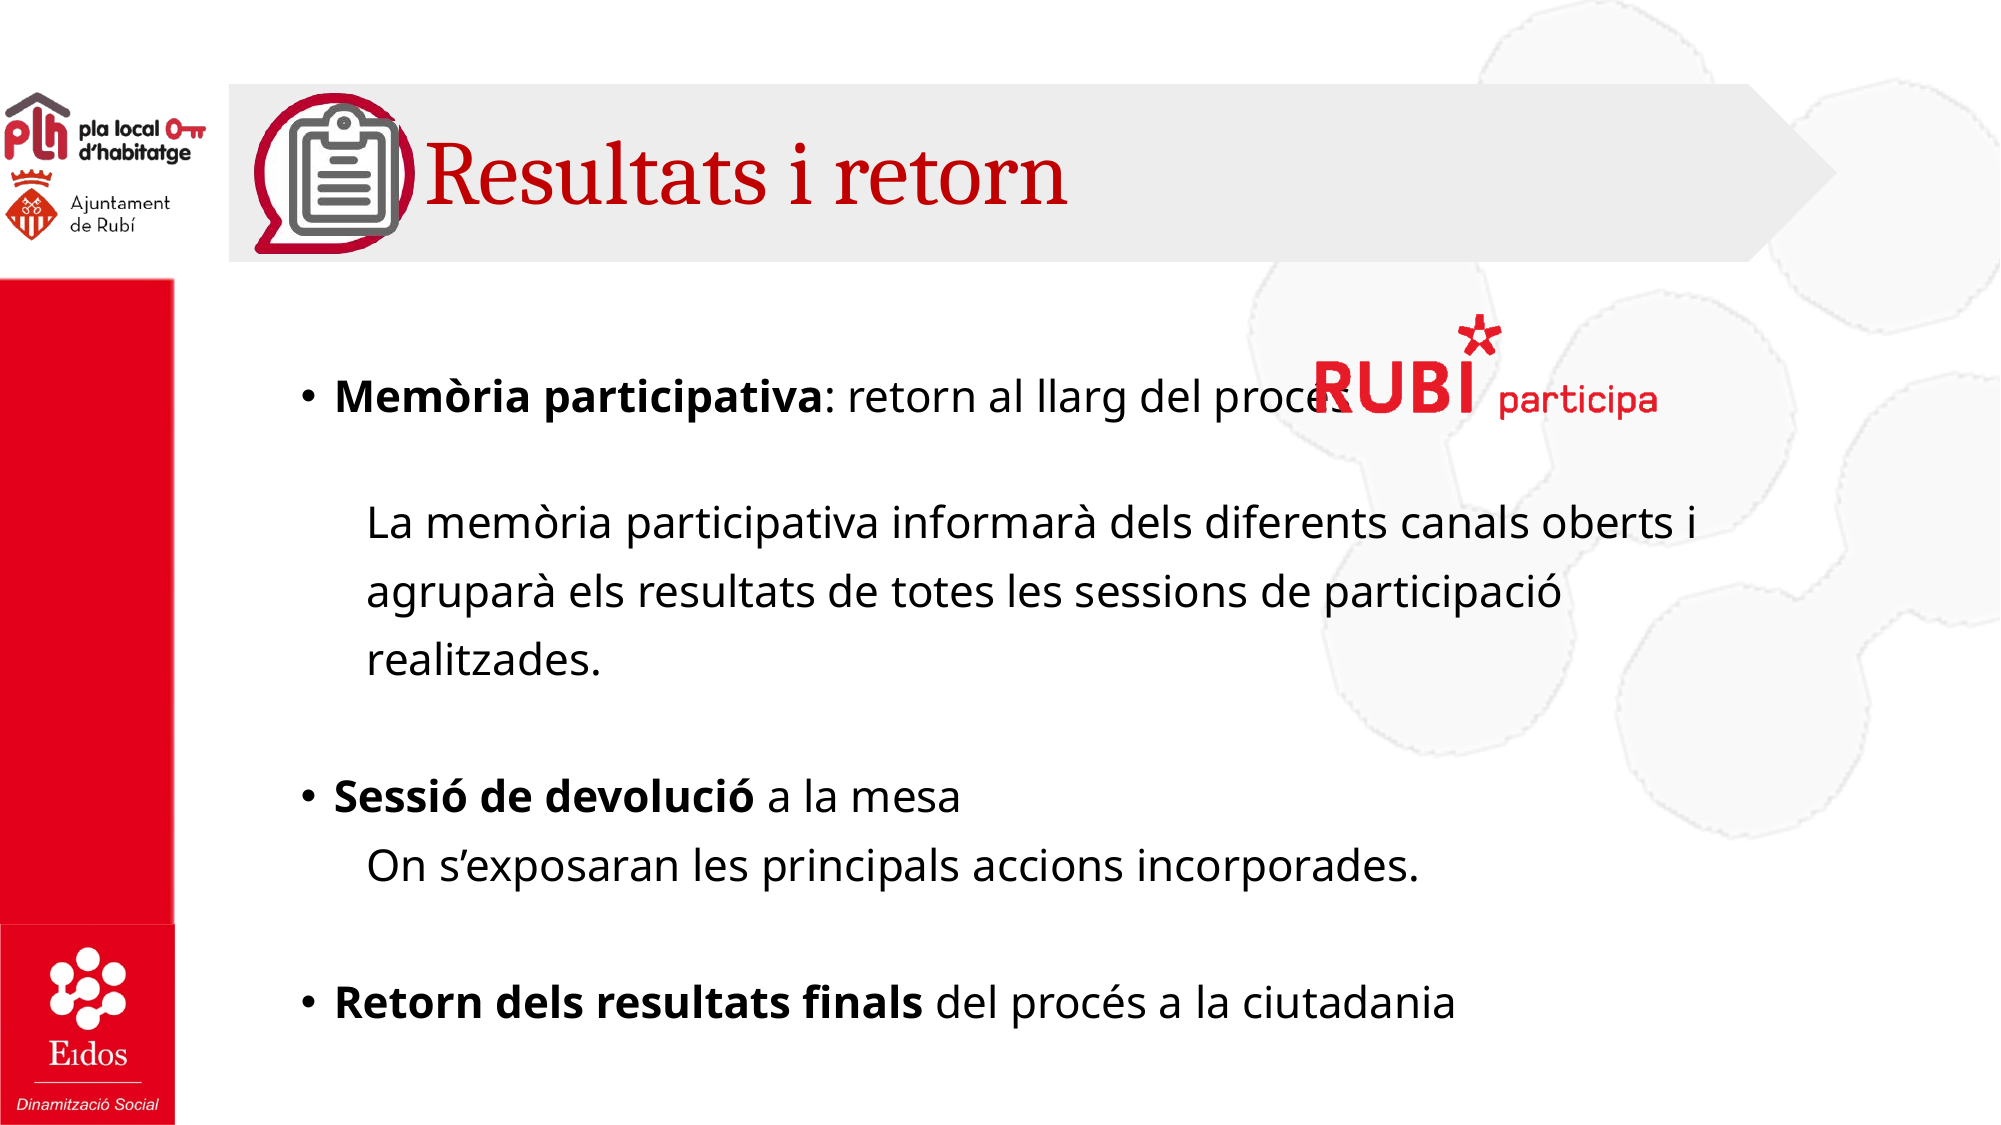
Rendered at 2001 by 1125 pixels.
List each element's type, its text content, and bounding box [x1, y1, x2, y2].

text_box [227, 83, 409, 263]
text_box Resultats i retorn [409, 66, 1890, 284]
picture [0, 91, 208, 1125]
picture [242, 87, 435, 262]
picture [1299, 308, 1673, 429]
list Memòria participativa: retorn al llarg del procés La memòria participativa informarà dels diferents canals oberts i agruparà els resultats de totes les sessions de participació realitzades. Sessió de devolució a la mesa On s’exposaran les principals accions incorporades. Retorn dels resultats finals del procés a la ciutadania [285, 345, 1795, 1038]
title Resultats i retorn [445, 81, 2000, 300]
